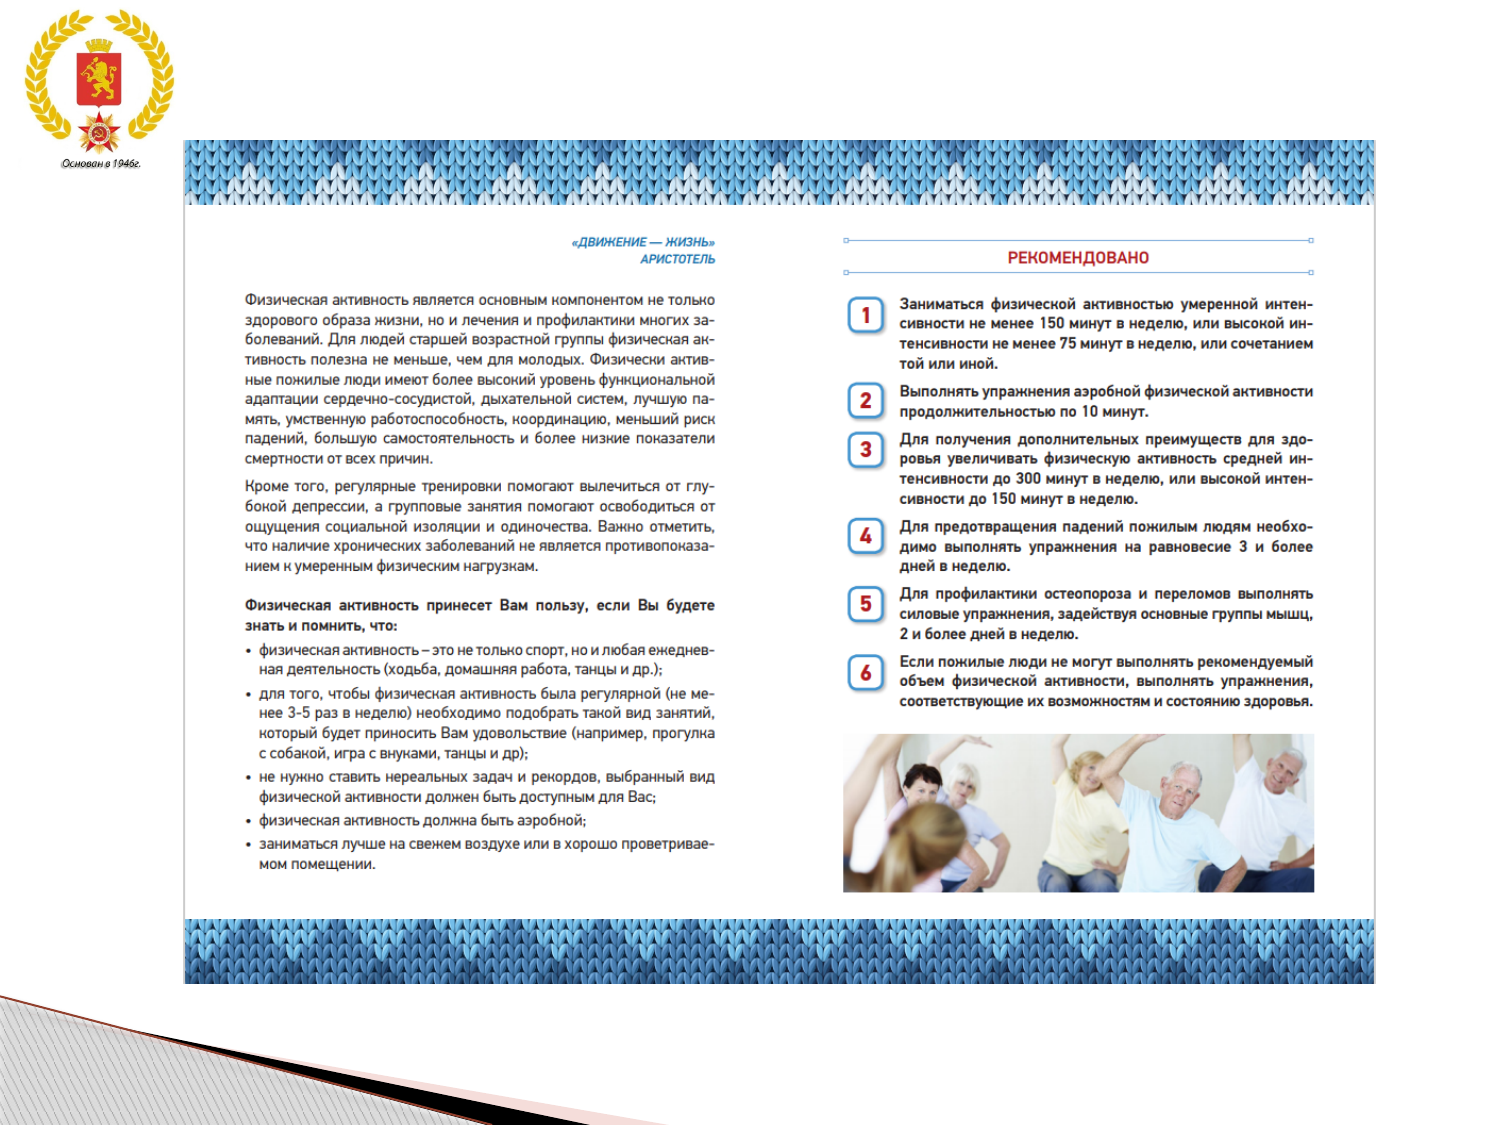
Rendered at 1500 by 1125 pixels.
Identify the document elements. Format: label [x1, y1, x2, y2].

picture [0, 0, 1377, 985]
